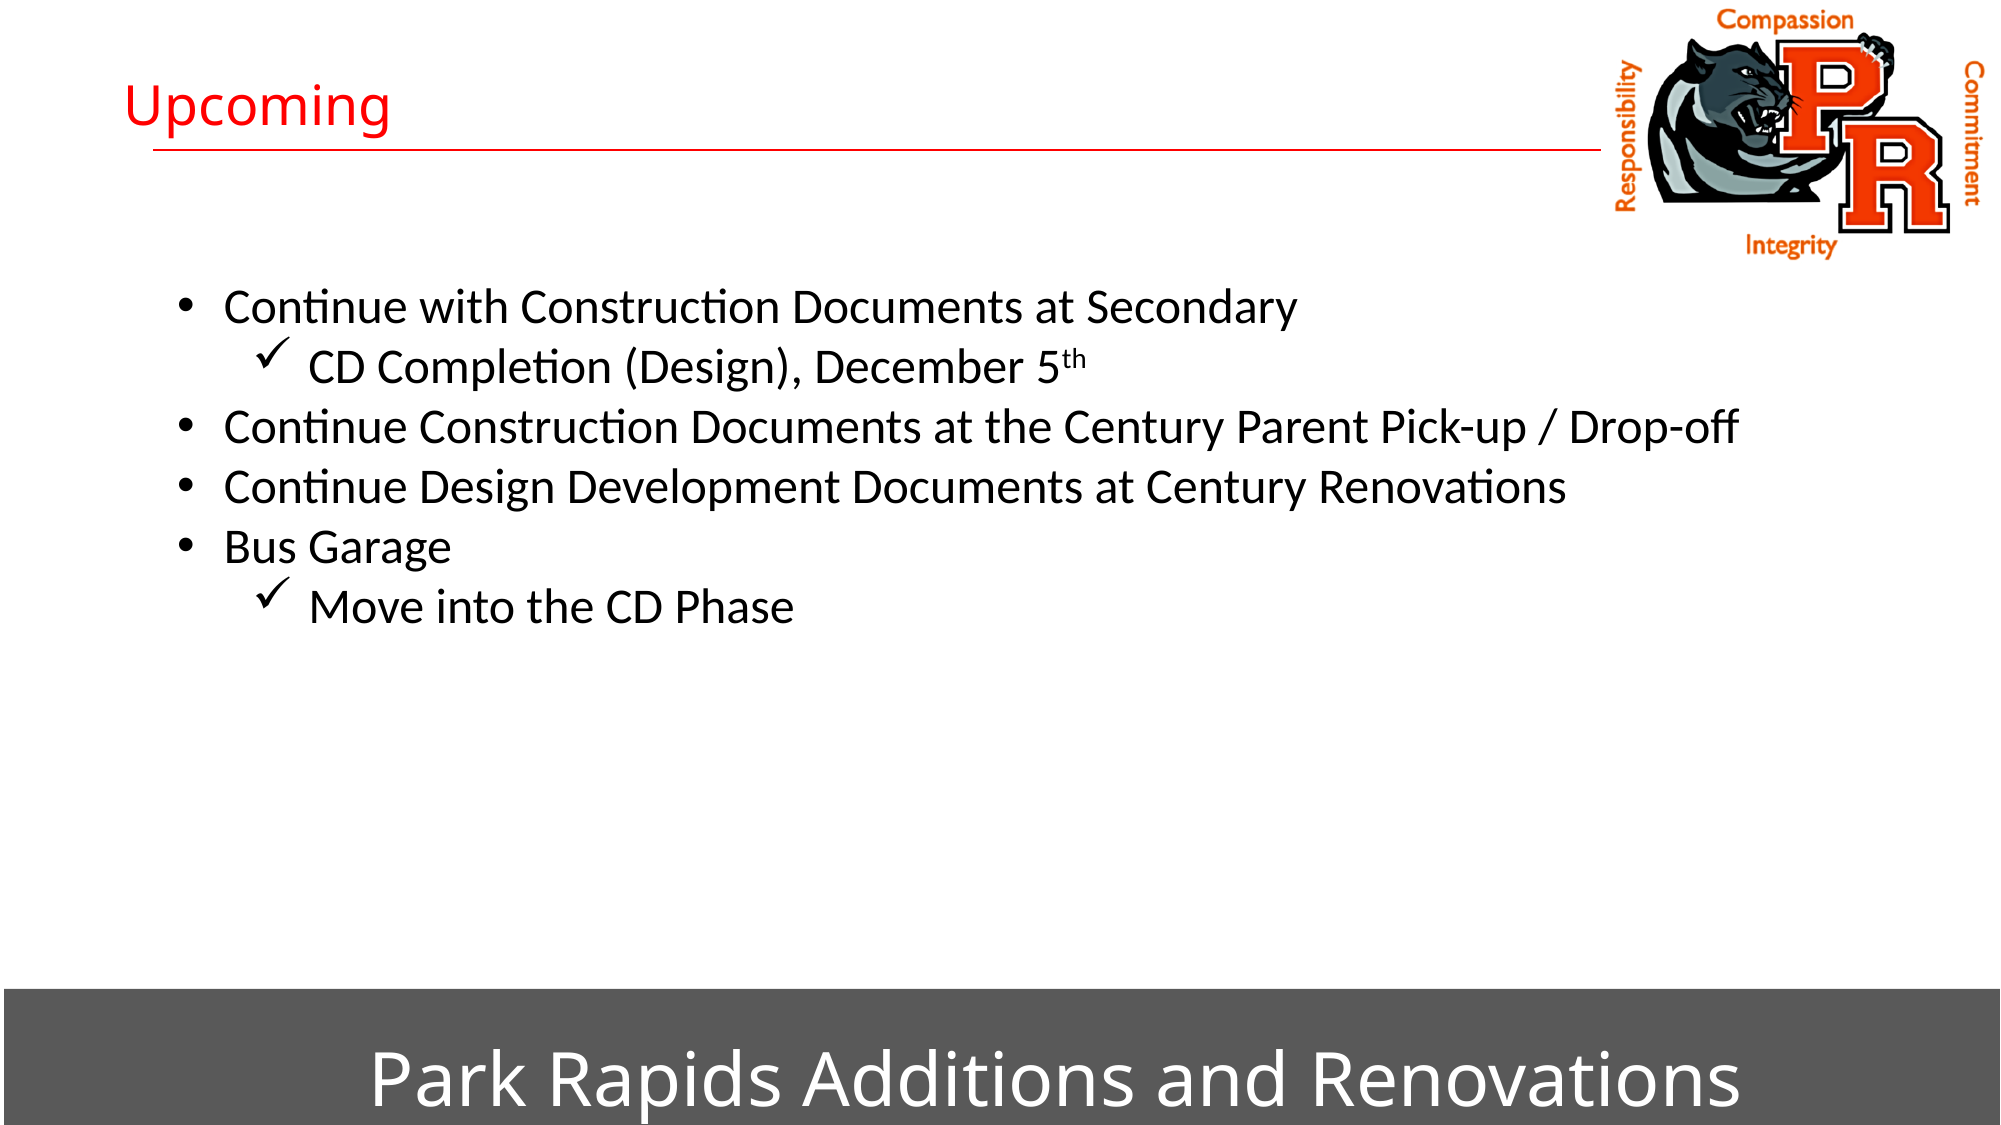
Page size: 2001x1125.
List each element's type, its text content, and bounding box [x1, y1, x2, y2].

text_box [3, 988, 2000, 1125]
text_box Park Rapids Additions and Renovations [334, 1023, 1779, 1125]
text_box Upcoming [109, 62, 423, 144]
picture [1601, 0, 2000, 267]
text_box Continue with Construction Documents at Secondary CD Completion (Design), December 5th Continue Construction Documents at the Century Parent Pick-up / Drop-off Continue Design Development Documents at Century Renovations Bus Garage Move into the CD Phase [162, 266, 1756, 642]
